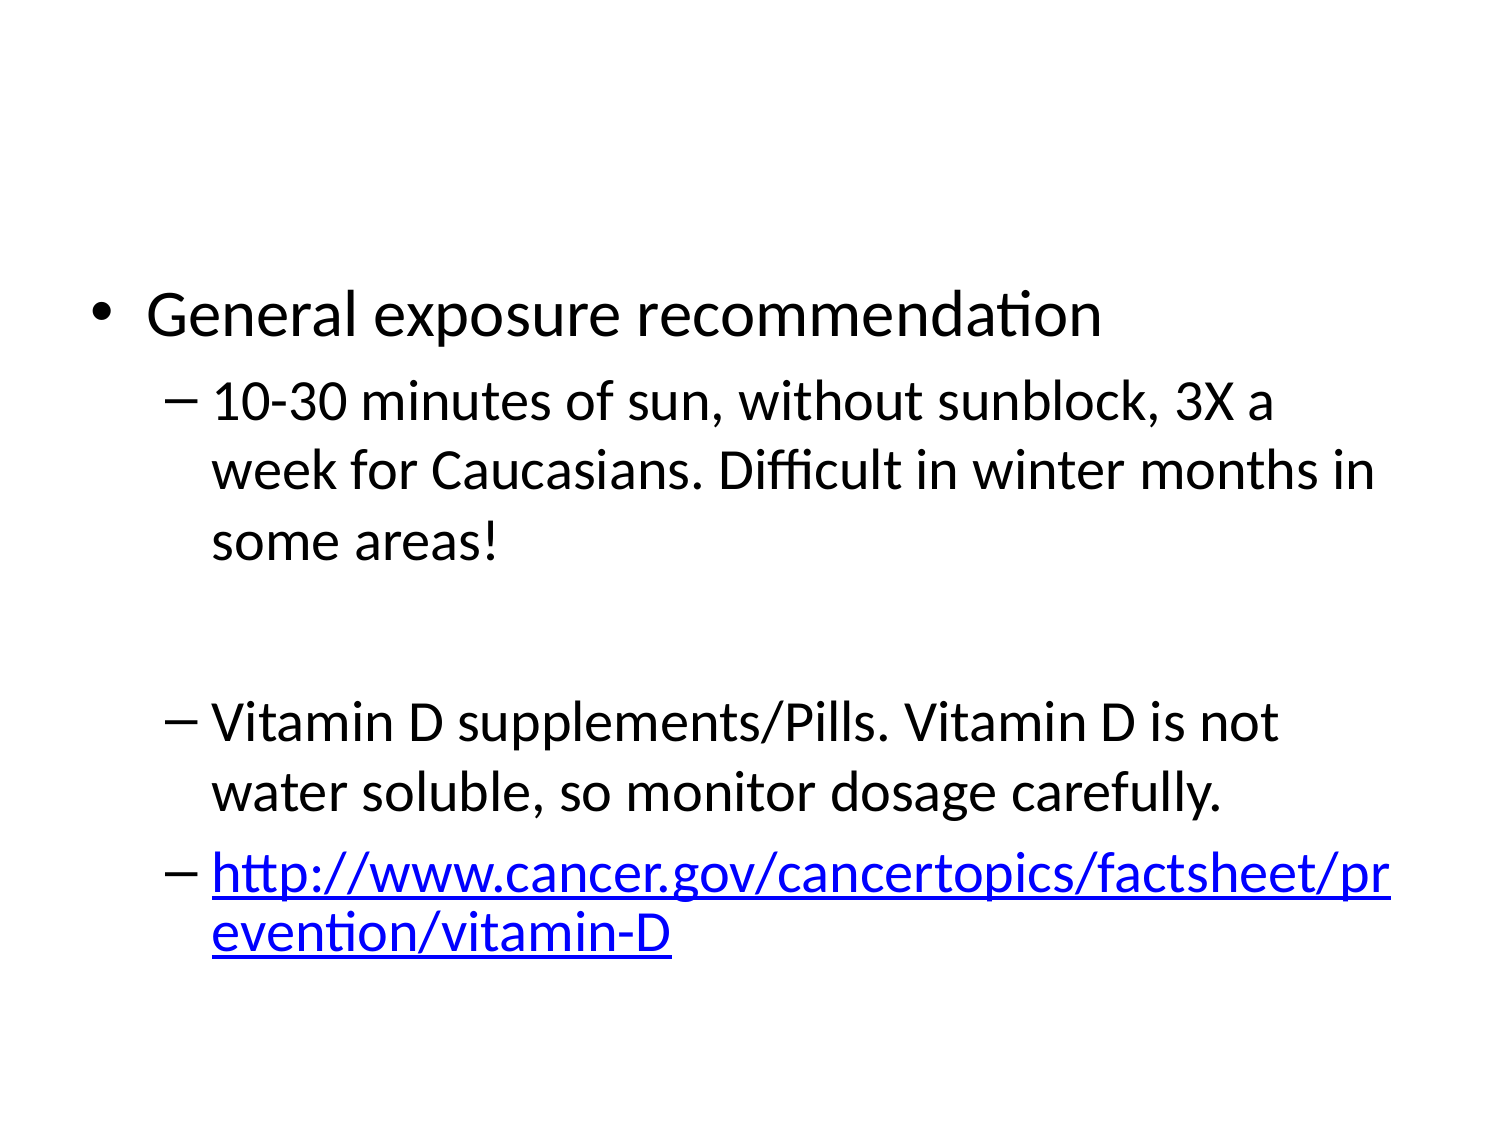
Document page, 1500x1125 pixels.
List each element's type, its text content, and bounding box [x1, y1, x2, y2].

list General exposure recommendation 10-30 minutes of sun, without sunblock, 3X a week for Caucasians. Difficult in winter months in some areas! Vitamin D supplements/Pills. Vitamin D is not water soluble, so monitor dosage carefully. http://www.cancer.gov/cancertopics/factsheet/prevention/vitamin-D [75, 262, 1425, 1005]
